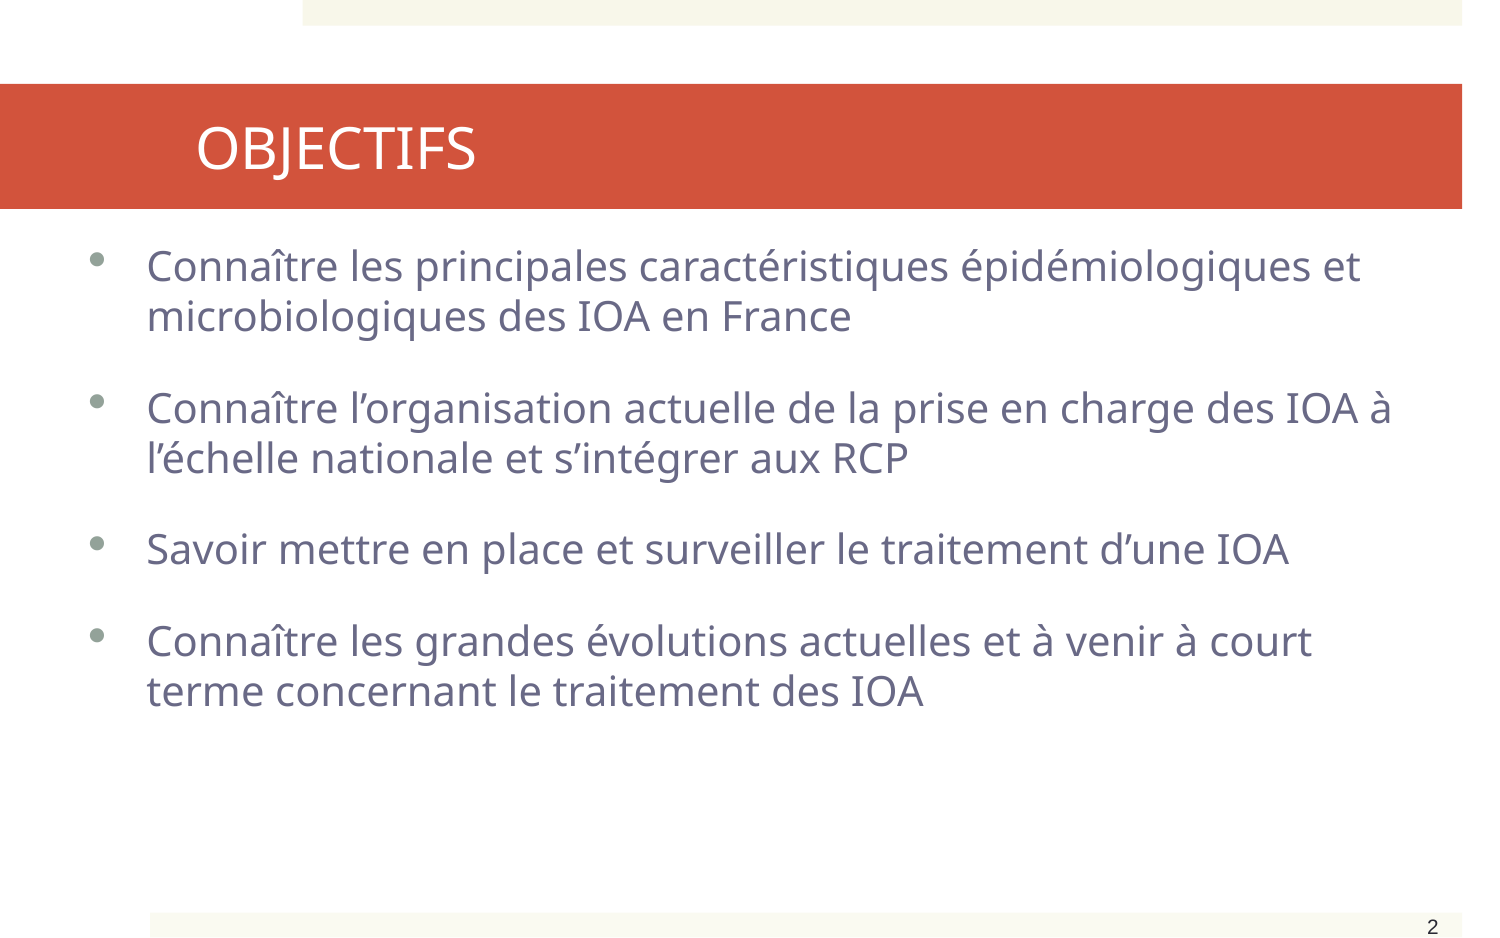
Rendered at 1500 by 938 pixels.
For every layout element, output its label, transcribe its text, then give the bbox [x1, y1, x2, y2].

list Connaître les principales caractéristiques épidémiologiques et microbiologiques des IOA en France Connaître l’organisation actuelle de la prise en charge des IOA à l’échelle nationale et s’intégrer aux RCP Savoir mettre en place et surveiller le traitement d’une IOA Connaître les grandes évolutions actuelles et à venir à court terme concernant le traitement des IOA [75, 232, 1432, 857]
title OBJECTIFS [0, 83, 1463, 209]
